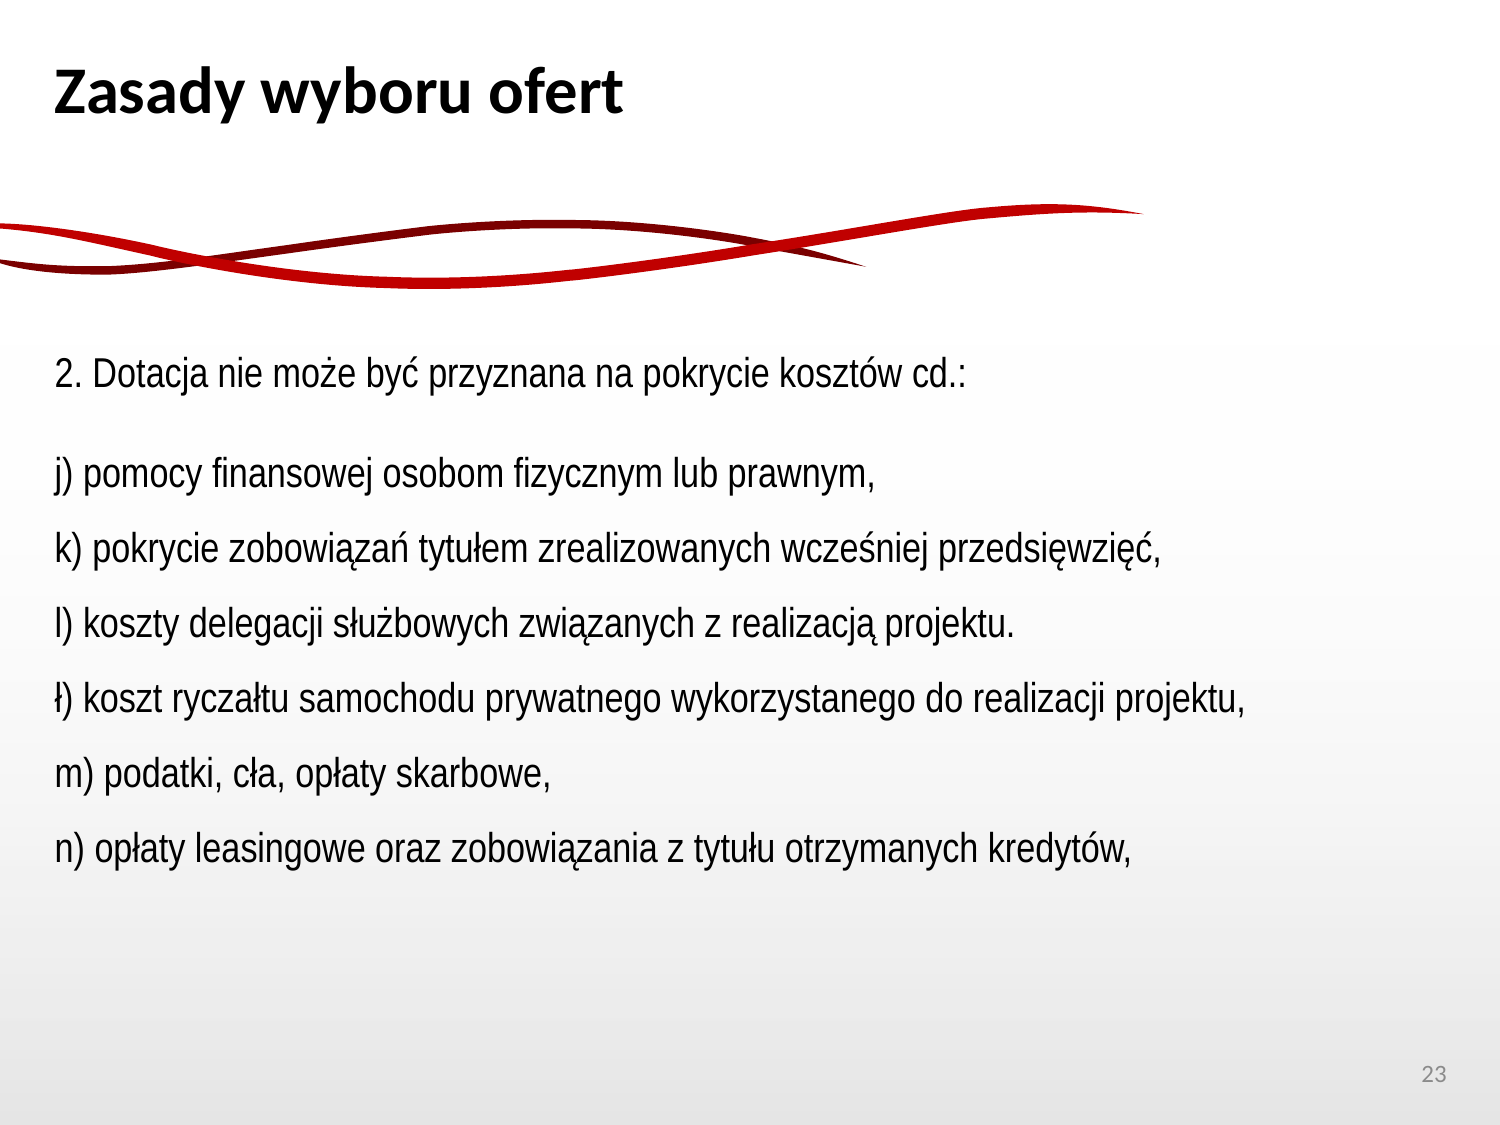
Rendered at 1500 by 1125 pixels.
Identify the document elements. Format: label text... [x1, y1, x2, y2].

slide_number 23 [1097, 1042, 1447, 1103]
text_box Zasady wyboru ofert [39, 39, 1460, 141]
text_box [0, 201, 1145, 293]
text_box 2. Dotacja nie może być przyznana na pokrycie kosztów cd.: j) pomocy finansowej osobom fizycznym lub prawnym, k) pokrycie zobowiązań tytułem zrealizowanych wcześniej przedsięwzięć, l) koszty delegacji służbowych związanych z realizacją projektu. ł) koszt ryczałtu samochodu prywatnego wykorzystanego do realizacji projektu, m) podatki, cła, opłaty skarbowe, n) opłaty leasingowe oraz zobowiązania z tytułu otrzymanych kredytów, [39, 338, 1460, 879]
